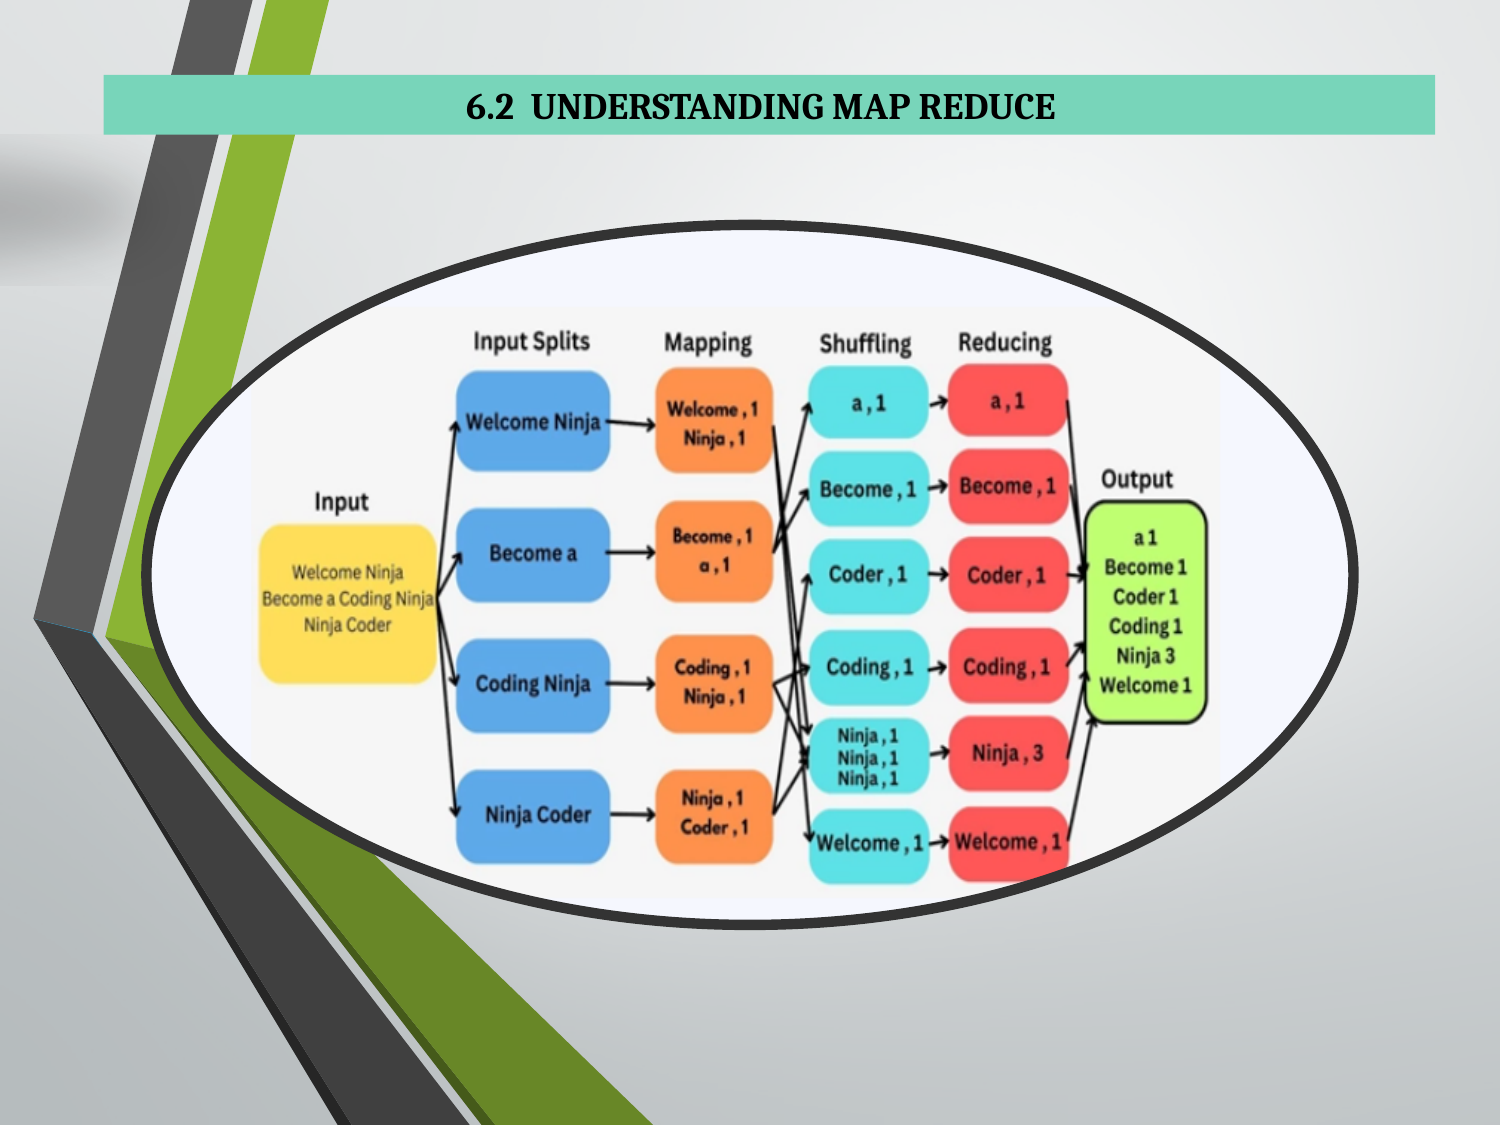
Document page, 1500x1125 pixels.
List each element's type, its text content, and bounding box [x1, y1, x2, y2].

text_box [151, 174, 1436, 250]
picture [146, 224, 1354, 926]
text_box 6.2 UNDERSTANDING MAP REDUCE [103, 74, 1436, 135]
